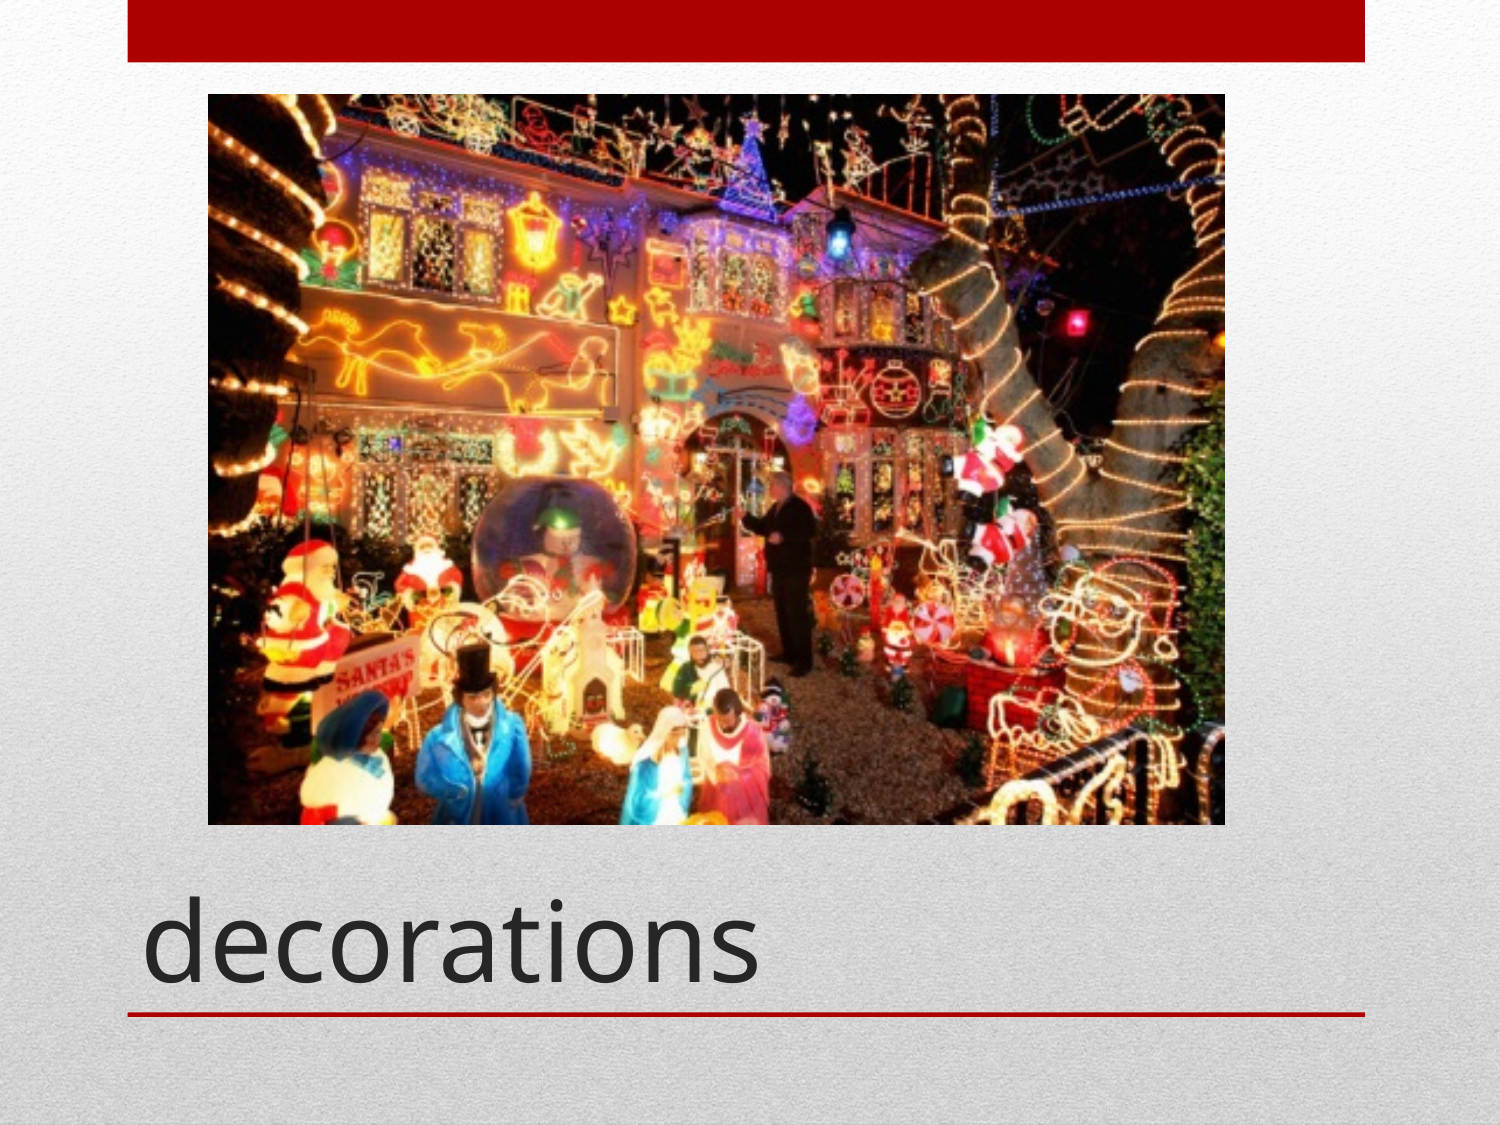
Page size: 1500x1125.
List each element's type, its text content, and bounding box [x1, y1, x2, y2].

title decorations [125, 750, 1238, 1013]
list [208, 94, 1226, 826]
picture [0, 0, 1500, 1125]
